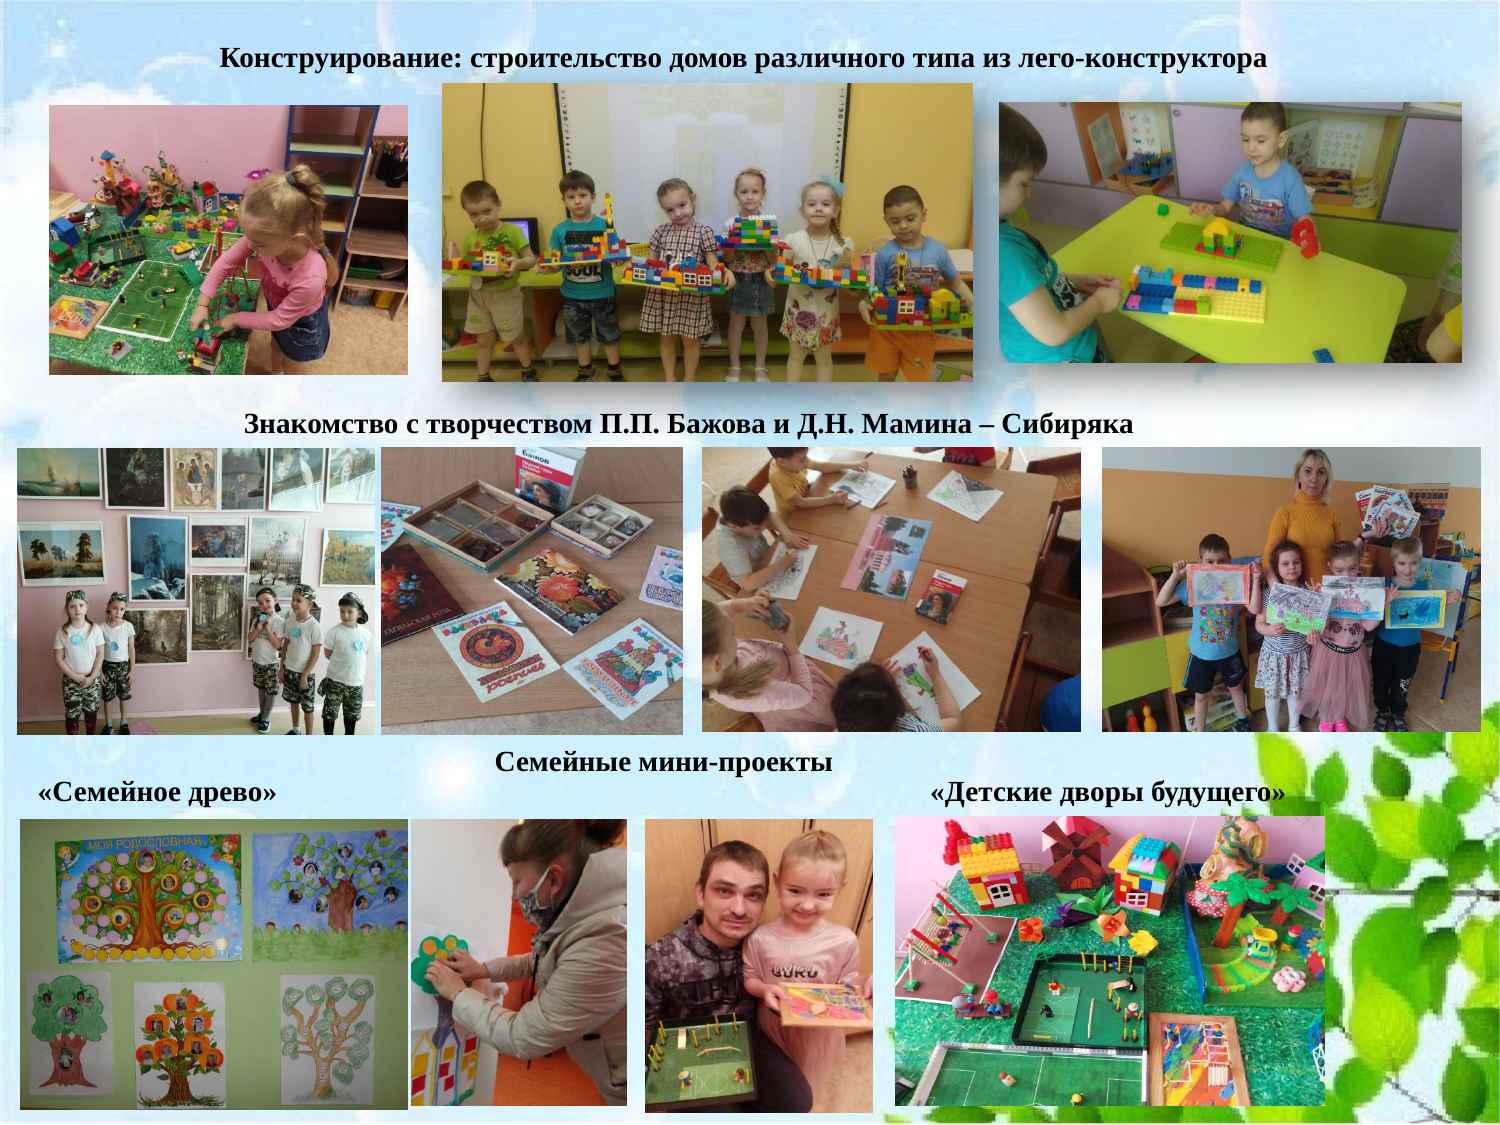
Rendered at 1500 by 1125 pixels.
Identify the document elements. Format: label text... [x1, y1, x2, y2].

text_box «Детские дворы будущего» [915, 764, 1376, 815]
text_box Знакомство с творчеством П.П. Бажова и Д.Н. Мамина – Сибиряка [228, 397, 1353, 447]
text_box Конструирование: строительство домов различного типа из лего-конструктора [53, 30, 1436, 81]
text_box «Семейное древо» [22, 764, 313, 815]
picture [0, 0, 1500, 1125]
text_box Семейные мини-проекты [407, 734, 928, 785]
